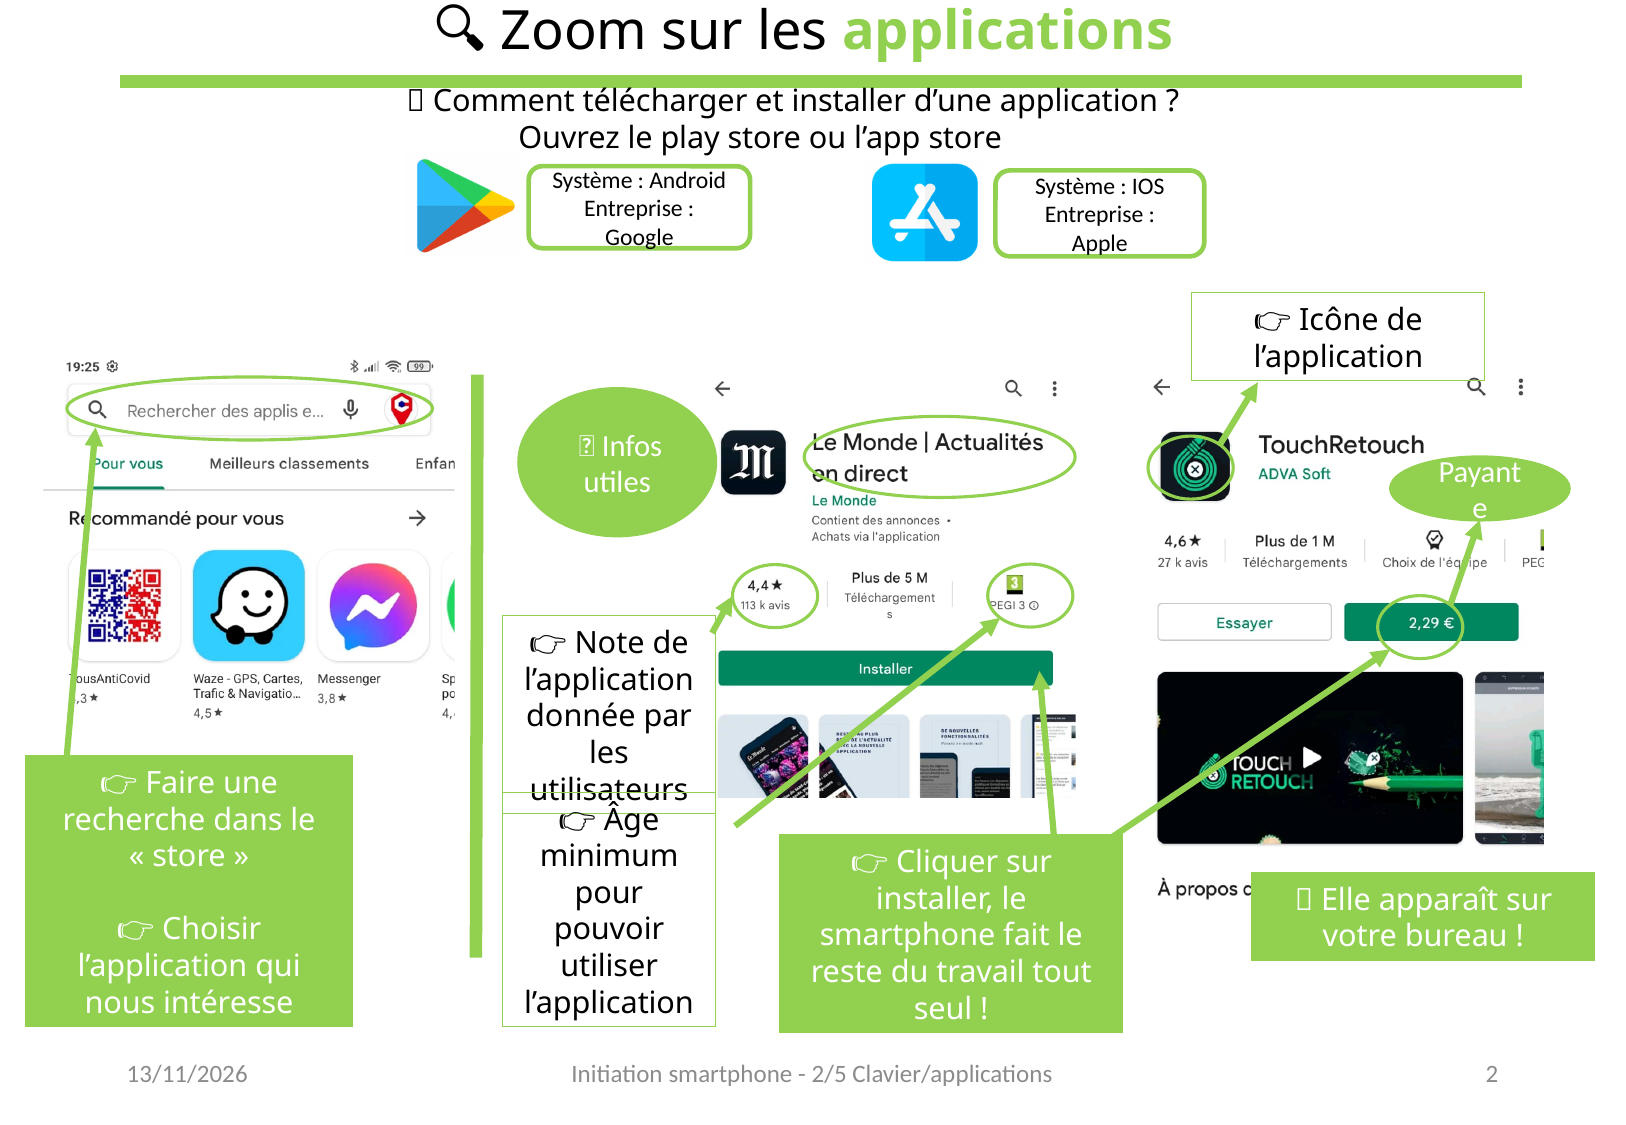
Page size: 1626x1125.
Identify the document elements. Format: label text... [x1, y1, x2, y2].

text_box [404, 153, 751, 258]
picture [1132, 363, 1544, 416]
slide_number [111, 1042, 478, 1103]
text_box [865, 161, 1205, 267]
slide_number 2 [1147, 1042, 1514, 1103]
picture [43, 341, 455, 748]
title 🔍 Zoom sur les applications [102, 0, 1505, 120]
text_box 🧐 Comment télécharger et installer d’une application ? [274, 73, 1311, 81]
picture [695, 365, 1076, 798]
footer Initiation smartphone - 2/5 Clavier/applications [538, 1042, 1087, 1103]
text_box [711, 416, 1595, 998]
text_box 👉 Âge minimum pour pouvoir utiliser l’application [502, 792, 716, 1027]
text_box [66, 427, 96, 756]
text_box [1220, 382, 1258, 445]
text_box 👉 Icône de l’application [1191, 292, 1485, 363]
text_box 🧐 Comment télécharger et installer d’une application ? [274, 82, 1311, 162]
text_box Ouvrez le play store ou l’app store [454, 110, 1066, 162]
text_box 👉 Faire une recherche dans le « store » 👉 Choisir l’application qui nous intéresse [25, 755, 353, 1027]
text_box 👉 Note de l’application donnée par les utilisateurs [502, 615, 695, 792]
text_box 💡 Infos utiles [517, 387, 695, 537]
